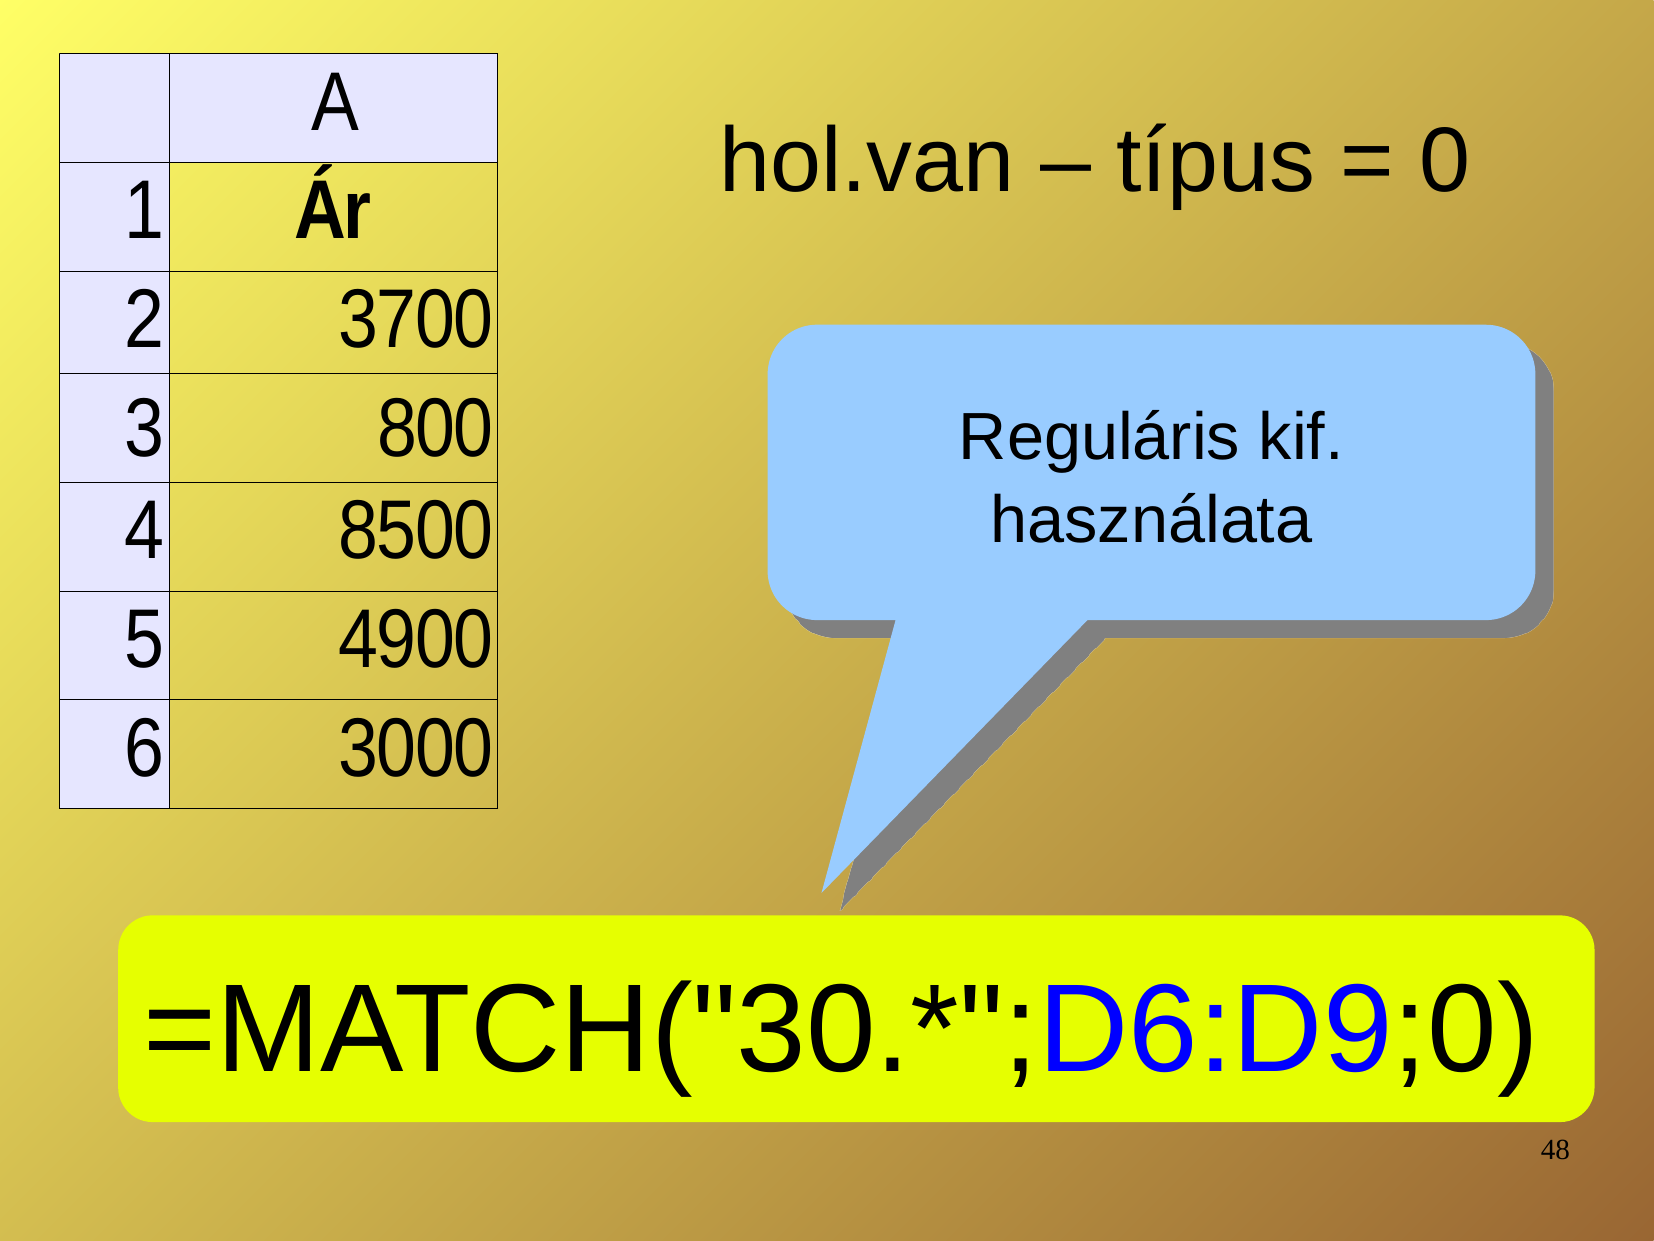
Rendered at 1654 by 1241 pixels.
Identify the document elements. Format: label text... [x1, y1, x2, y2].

slide_number 48 [1185, 1129, 1571, 1216]
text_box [58, 53, 515, 828]
text_box =MATCH("30.*";D6:D9;0) [118, 915, 1595, 1123]
text_box Reguláris kif. használata [767, 324, 1536, 894]
title hol.van – típus = 0 [619, 49, 1572, 257]
